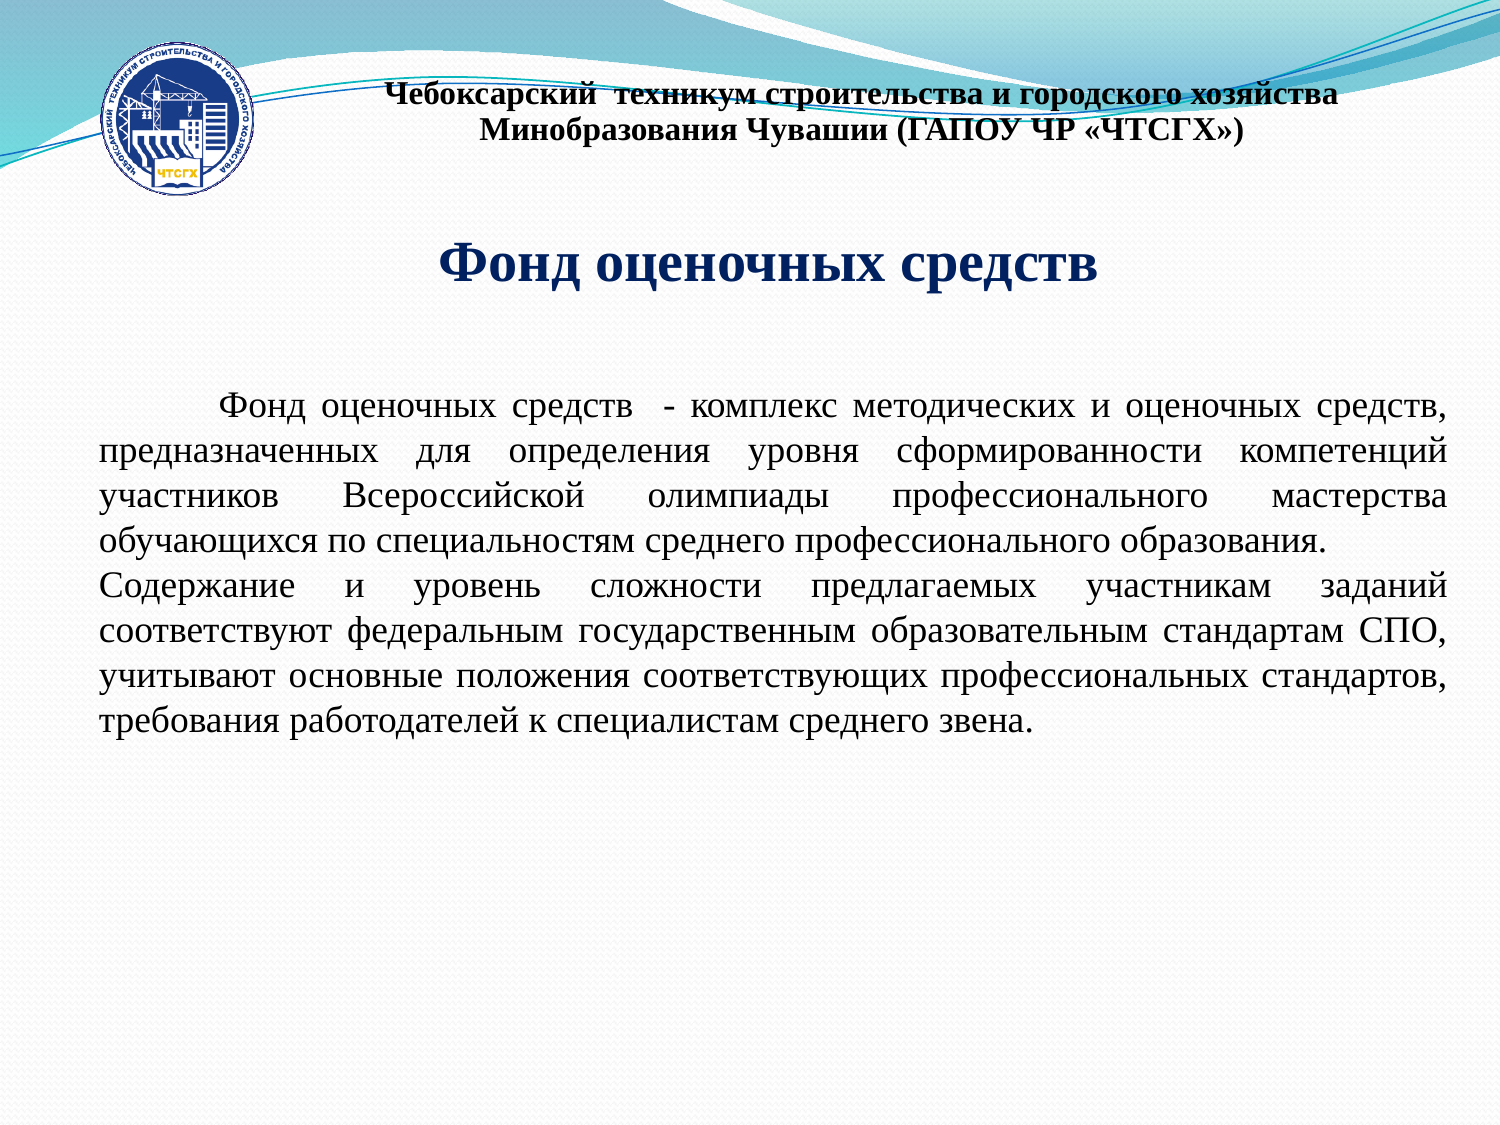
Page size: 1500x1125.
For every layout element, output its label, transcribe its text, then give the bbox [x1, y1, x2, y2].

text_box Фонд оценочных средств - комплекс методических и оценочных средств, предназначенных для определения уровня сформированности компетенций участников Всероссийской олимпиады профессионального мастерства обучающихся по специальностям среднего профессионального образования. Содержание и уровень сложности предлагаемых участникам заданий соответствуют федеральным государственным образовательным стандартам СПО, учитывают основные положения соответствующих профессиональных стандартов, требования работодателей к специалистам среднего звена. [98, 431, 1449, 830]
title Фонд оценочных средств [93, 292, 1444, 434]
picture [99, 42, 255, 197]
text_box Чебоксарский техникум строительства и городского хозяйства Минобразования Чувашии (ГАПОУ ЧР «ЧТСГХ») [277, 54, 1447, 161]
